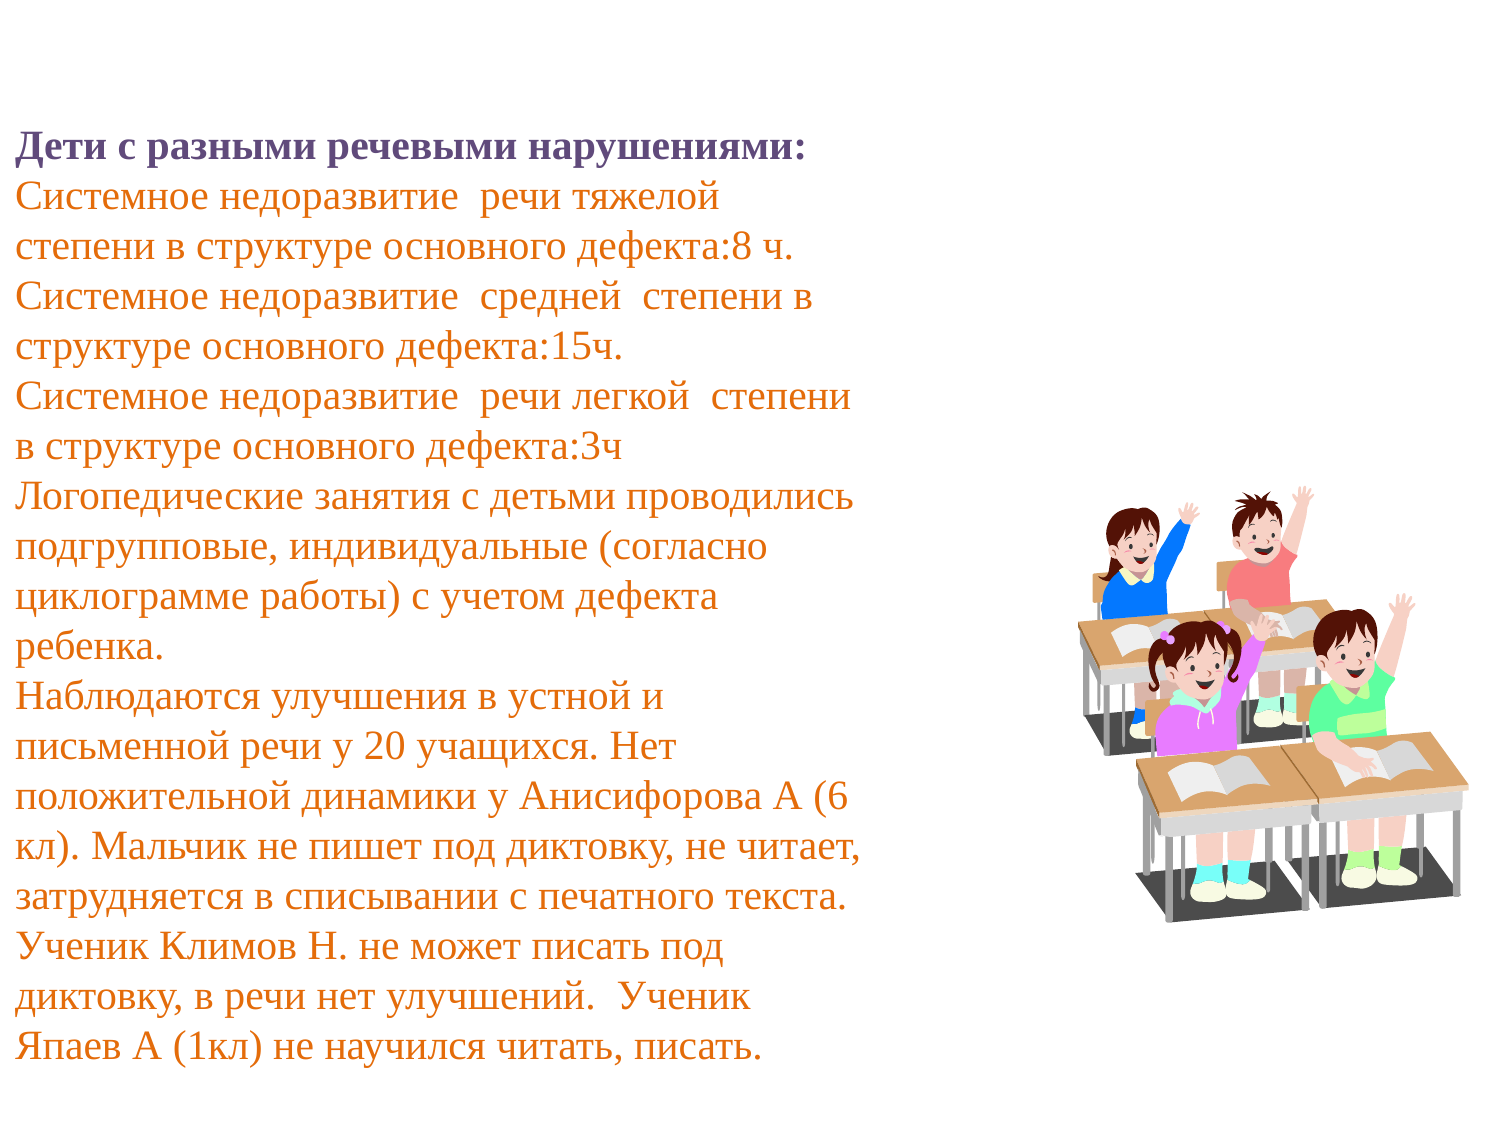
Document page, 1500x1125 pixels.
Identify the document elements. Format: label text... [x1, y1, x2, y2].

text_box Дети с разными речевыми нарушениями: Системное недоразвитие речи тяжелой степени в структуре основного дефекта:8 ч. Системное недоразвитие средней степени в структуре основного дефекта:15ч. Системное недоразвитие речи легкой степени в структуре основного дефекта:3ч Логопедические занятия с детьми проводились подгрупповые, индивидуальные (согласно циклограмме работы) с учетом дефекта ребенка. Наблюдаются улучшения в устной и письменной речи у 20 учащихся. Нет положительной динамики у Анисифорова А (6 кл). Мальчик не пишет под диктовку, не читает, затрудняется в списывании с печатного текста. Ученик Климов Н. не может писать под диктовку, в речи нет улучшений. Ученик Япаев А (1кл) не научился читать, писать. [0, 109, 879, 1076]
picture [1077, 484, 1469, 923]
